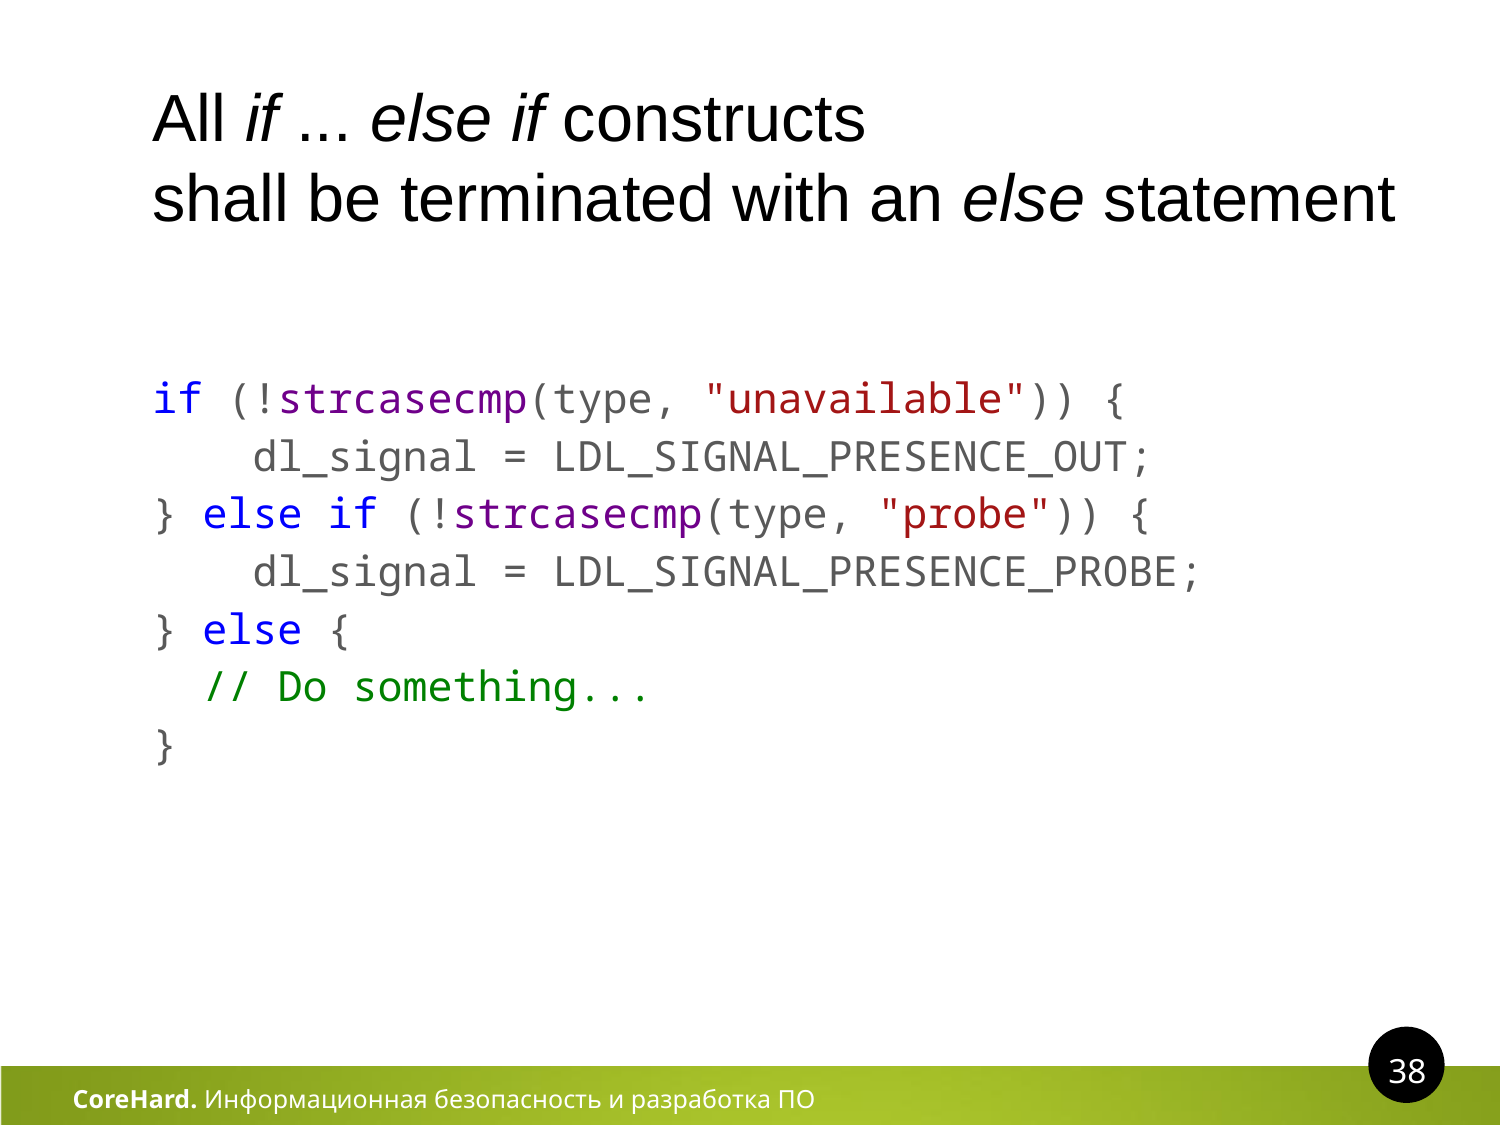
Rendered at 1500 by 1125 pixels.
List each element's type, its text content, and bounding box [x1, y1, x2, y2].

text_box 38 [1373, 1029, 1450, 1064]
text_box [1368, 1046, 1373, 1064]
text_box if (!strcasecmp(type, "unavailable")) { dl_signal = LDL_SIGNAL_PRESENCE_OUT; } else if (!strcasecmp(type, "probe")) { dl_signal = LDL_SIGNAL_PRESENCE_PROBE; } else { // Do something... } [137, 299, 1500, 1014]
title All if ... else if constructs shall be terminated with an else statement [137, 59, 1500, 278]
picture [0, 1065, 1500, 1125]
